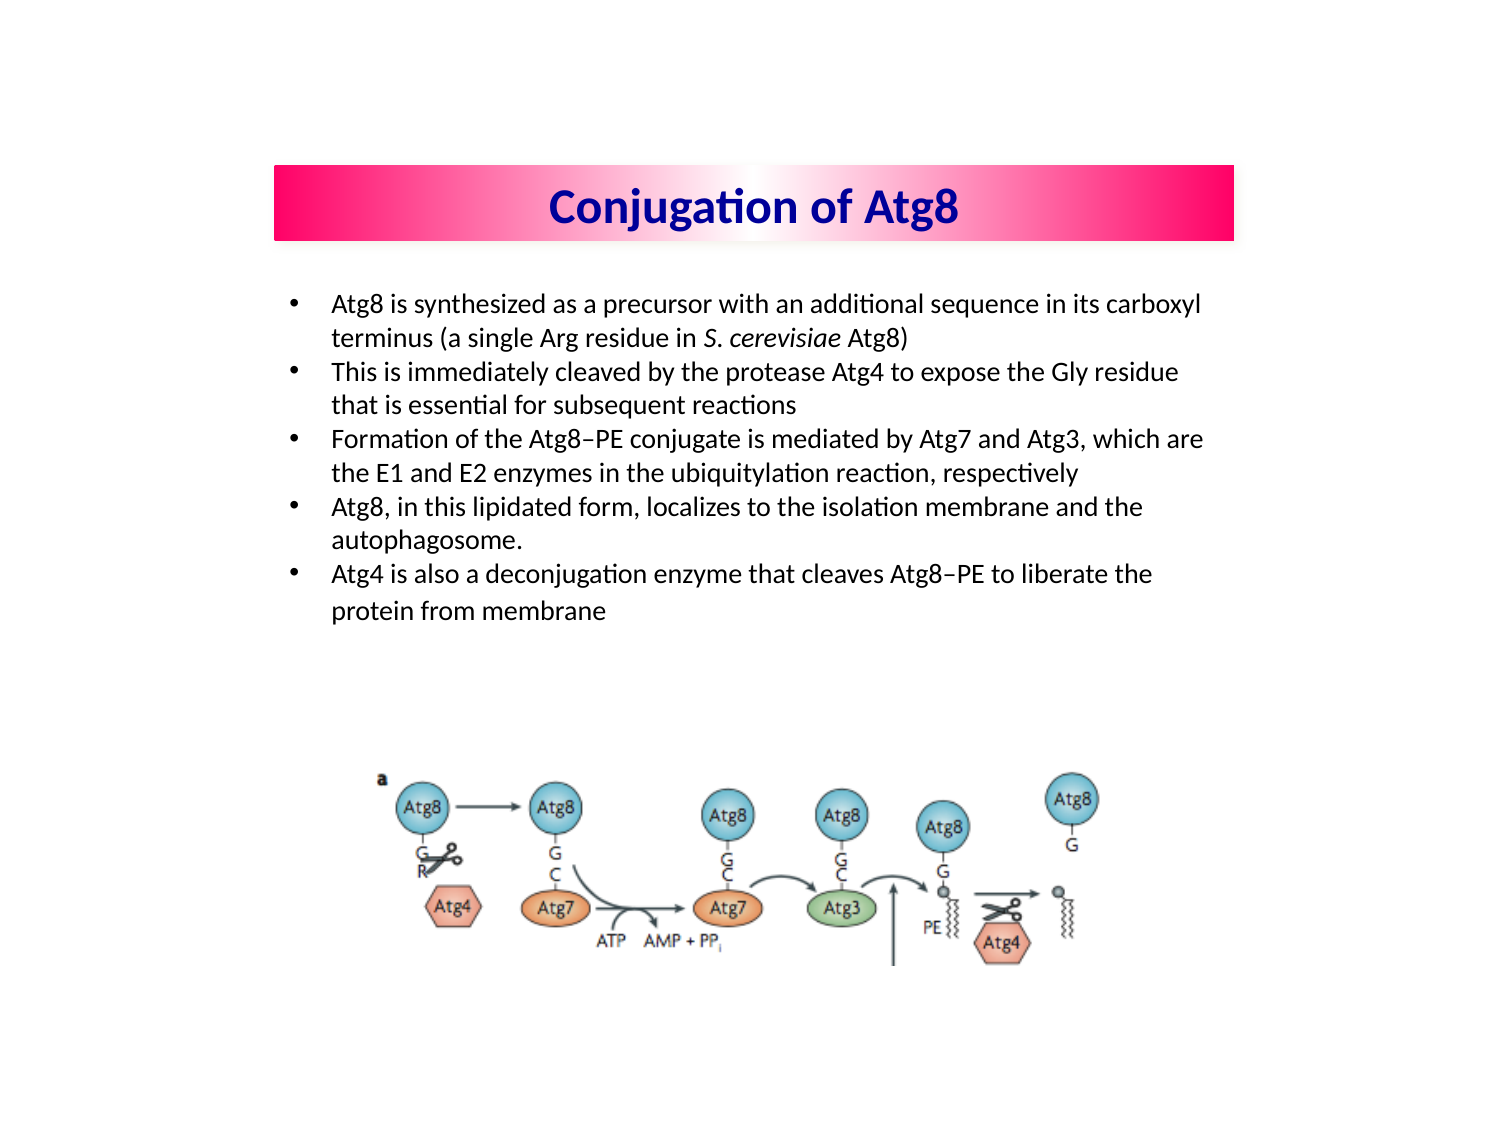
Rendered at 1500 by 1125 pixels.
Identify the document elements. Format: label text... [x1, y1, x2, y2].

picture [320, 718, 1136, 966]
text_box Atg8 is synthesized as a precursor with an additional sequence in its carboxyl terminus (a single Arg residue in S. cerevisiae Atg8) This is immediately cleaved by the protease Atg4 to expose the Gly residue that is essential for subsequent reactions Formation of the Atg8–PE conjugate is mediated by Atg7 and Atg3, which are the E1 and E2 enzymes in the ubiquitylation reaction, respectively Atg8, in this lipidated form, localizes to the isolation membrane and the autophagosome. Atg4 is also a deconjugation enzyme that cleaves Atg8–PE to liberate the protein from membrane [274, 278, 1234, 634]
text_box Conjugation of Atg8 [274, 165, 1234, 241]
